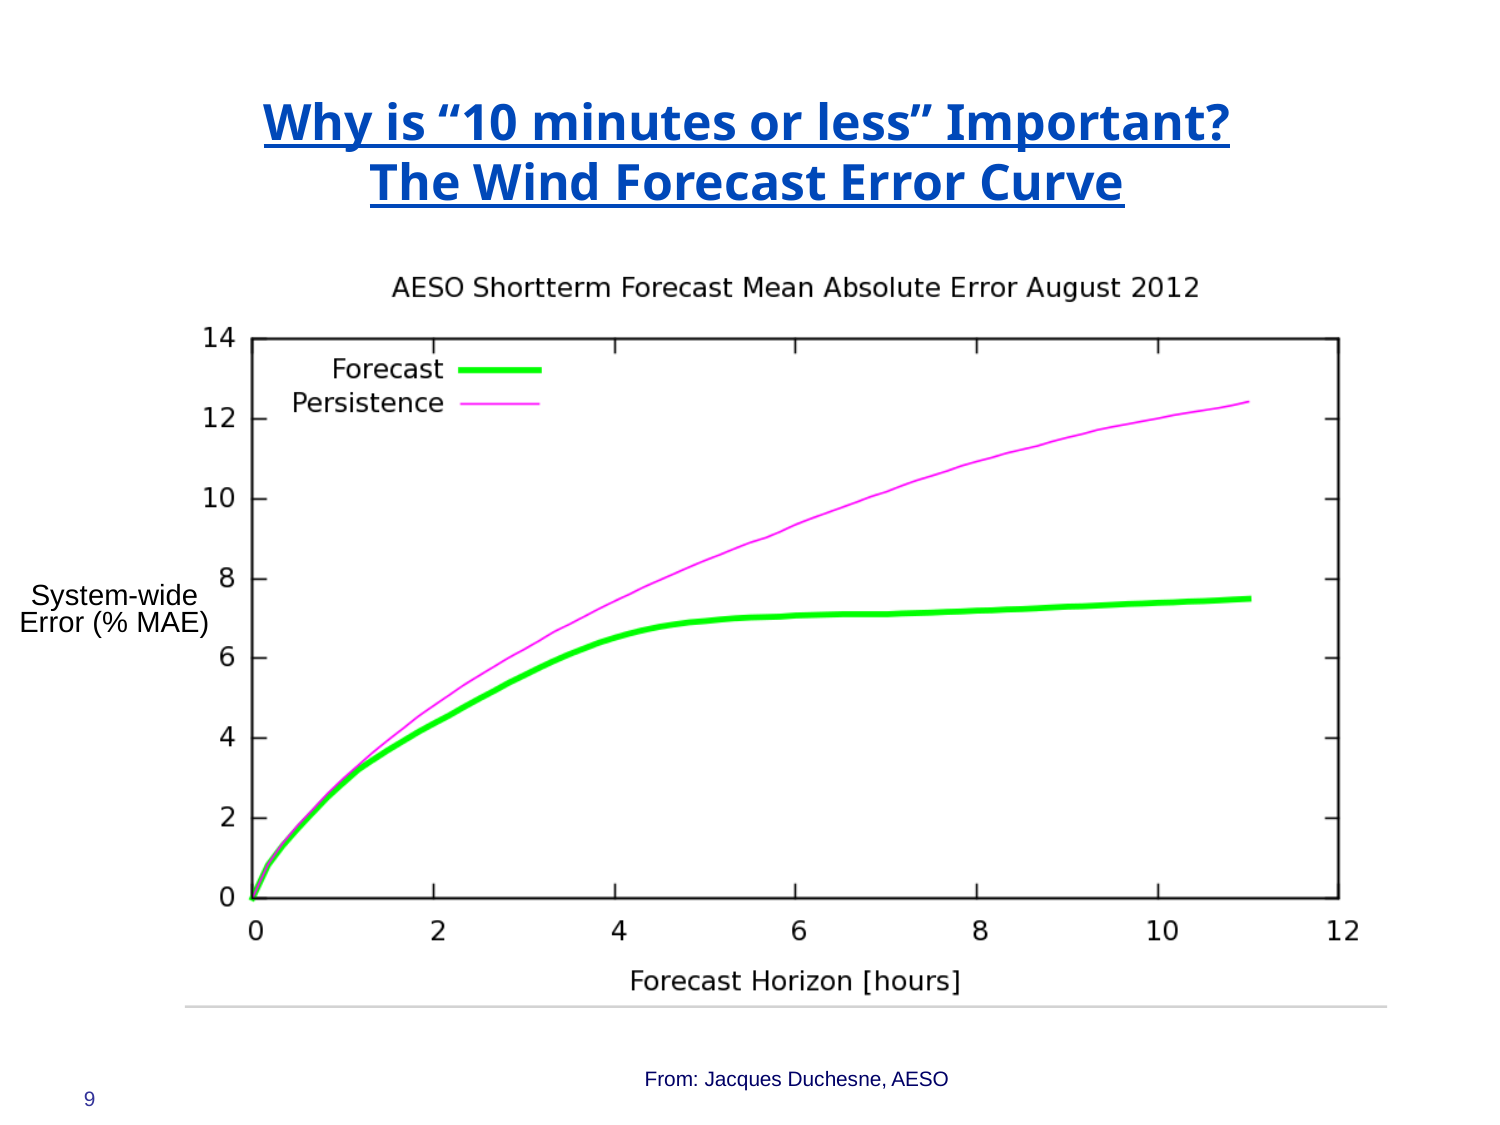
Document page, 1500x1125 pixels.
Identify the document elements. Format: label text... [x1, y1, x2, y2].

title Why is “10 minutes or less” Important? The Wind Forecast Error Curve [73, 141, 1421, 215]
picture [184, 237, 1388, 1008]
text_box 9 [69, 1083, 416, 1118]
text_box From: Jacques Duchesne, AESO [644, 1070, 950, 1091]
text_box System-wide Error (% MAE) [4, 575, 179, 647]
